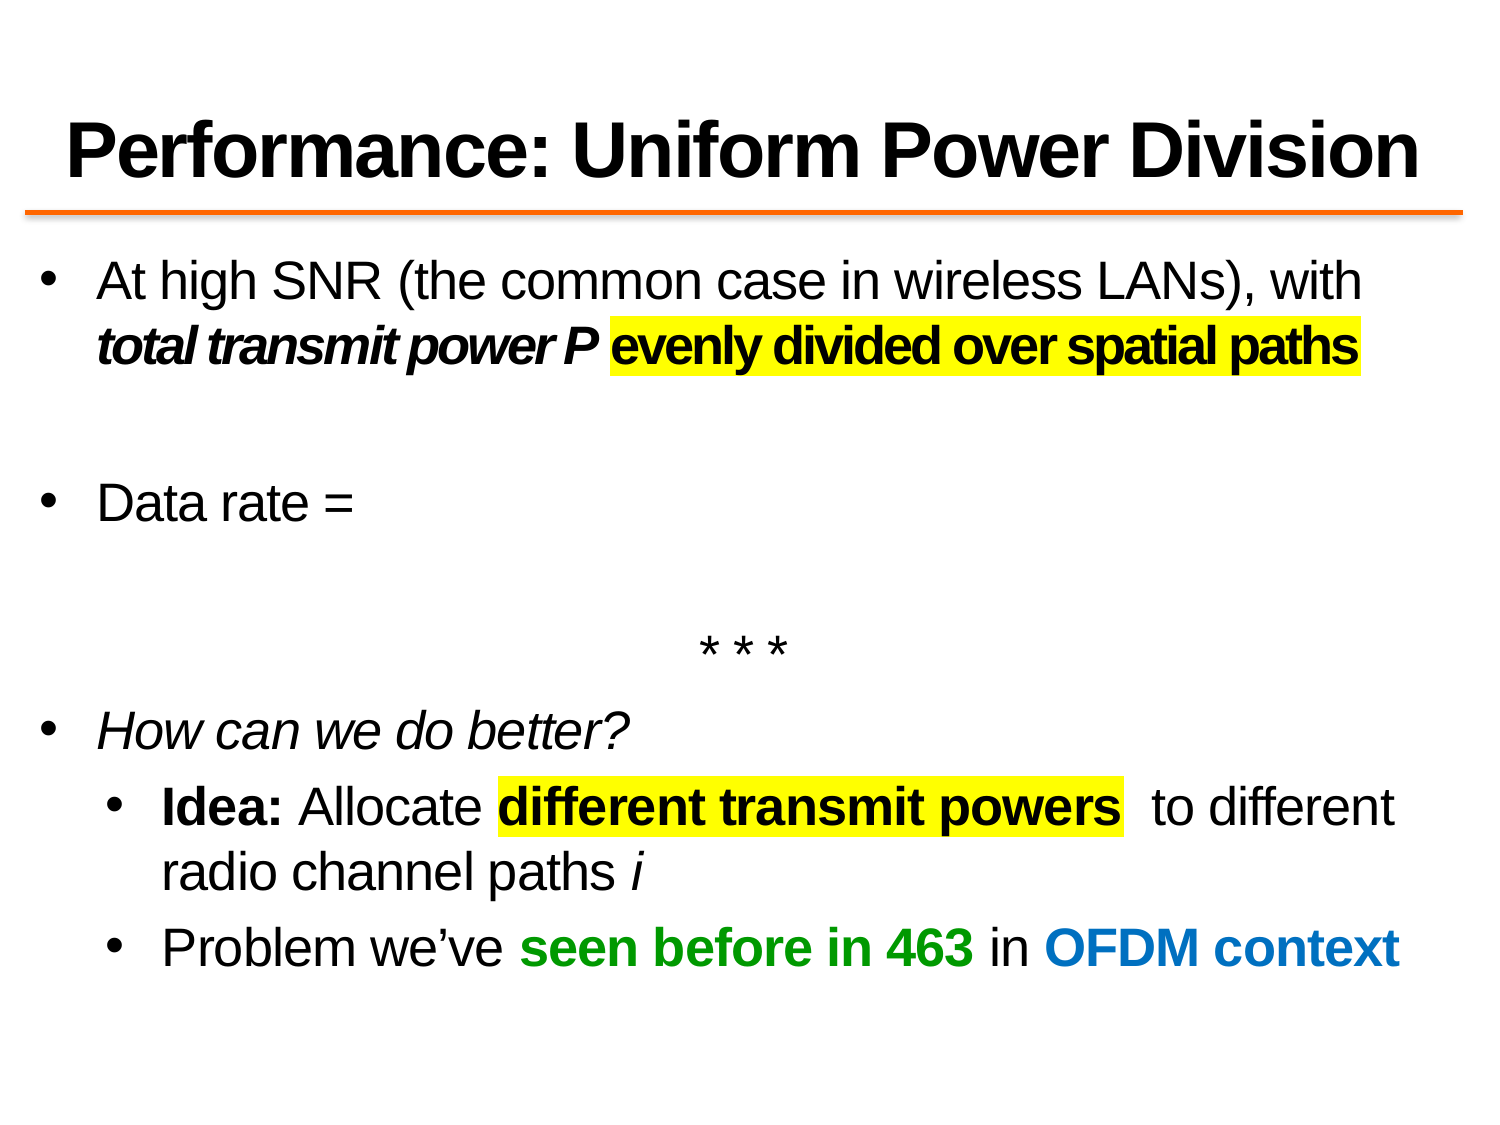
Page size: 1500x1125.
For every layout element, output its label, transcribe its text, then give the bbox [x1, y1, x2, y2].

title Performance: Uniform Power Division [24, 24, 1463, 201]
